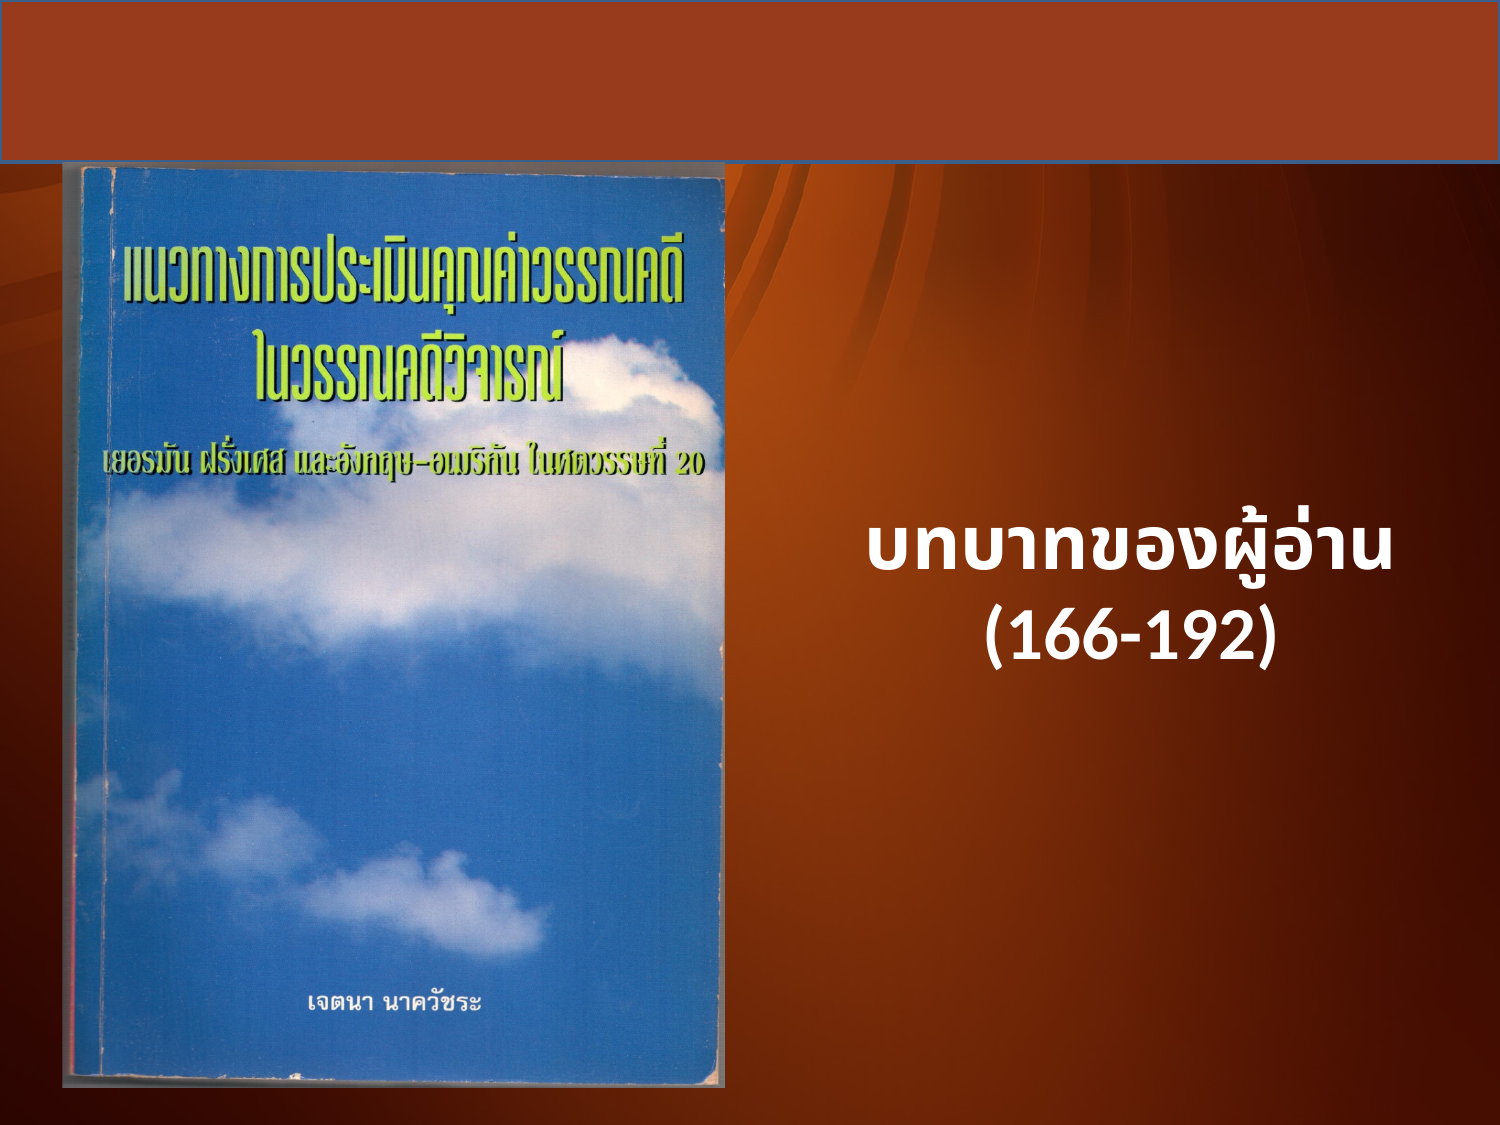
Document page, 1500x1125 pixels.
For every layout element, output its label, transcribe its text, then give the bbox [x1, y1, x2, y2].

text_box บทบาทของผู้อ่าน (166-192) [762, 487, 1500, 683]
picture [0, 162, 1500, 1125]
text_box [0, 0, 1500, 164]
